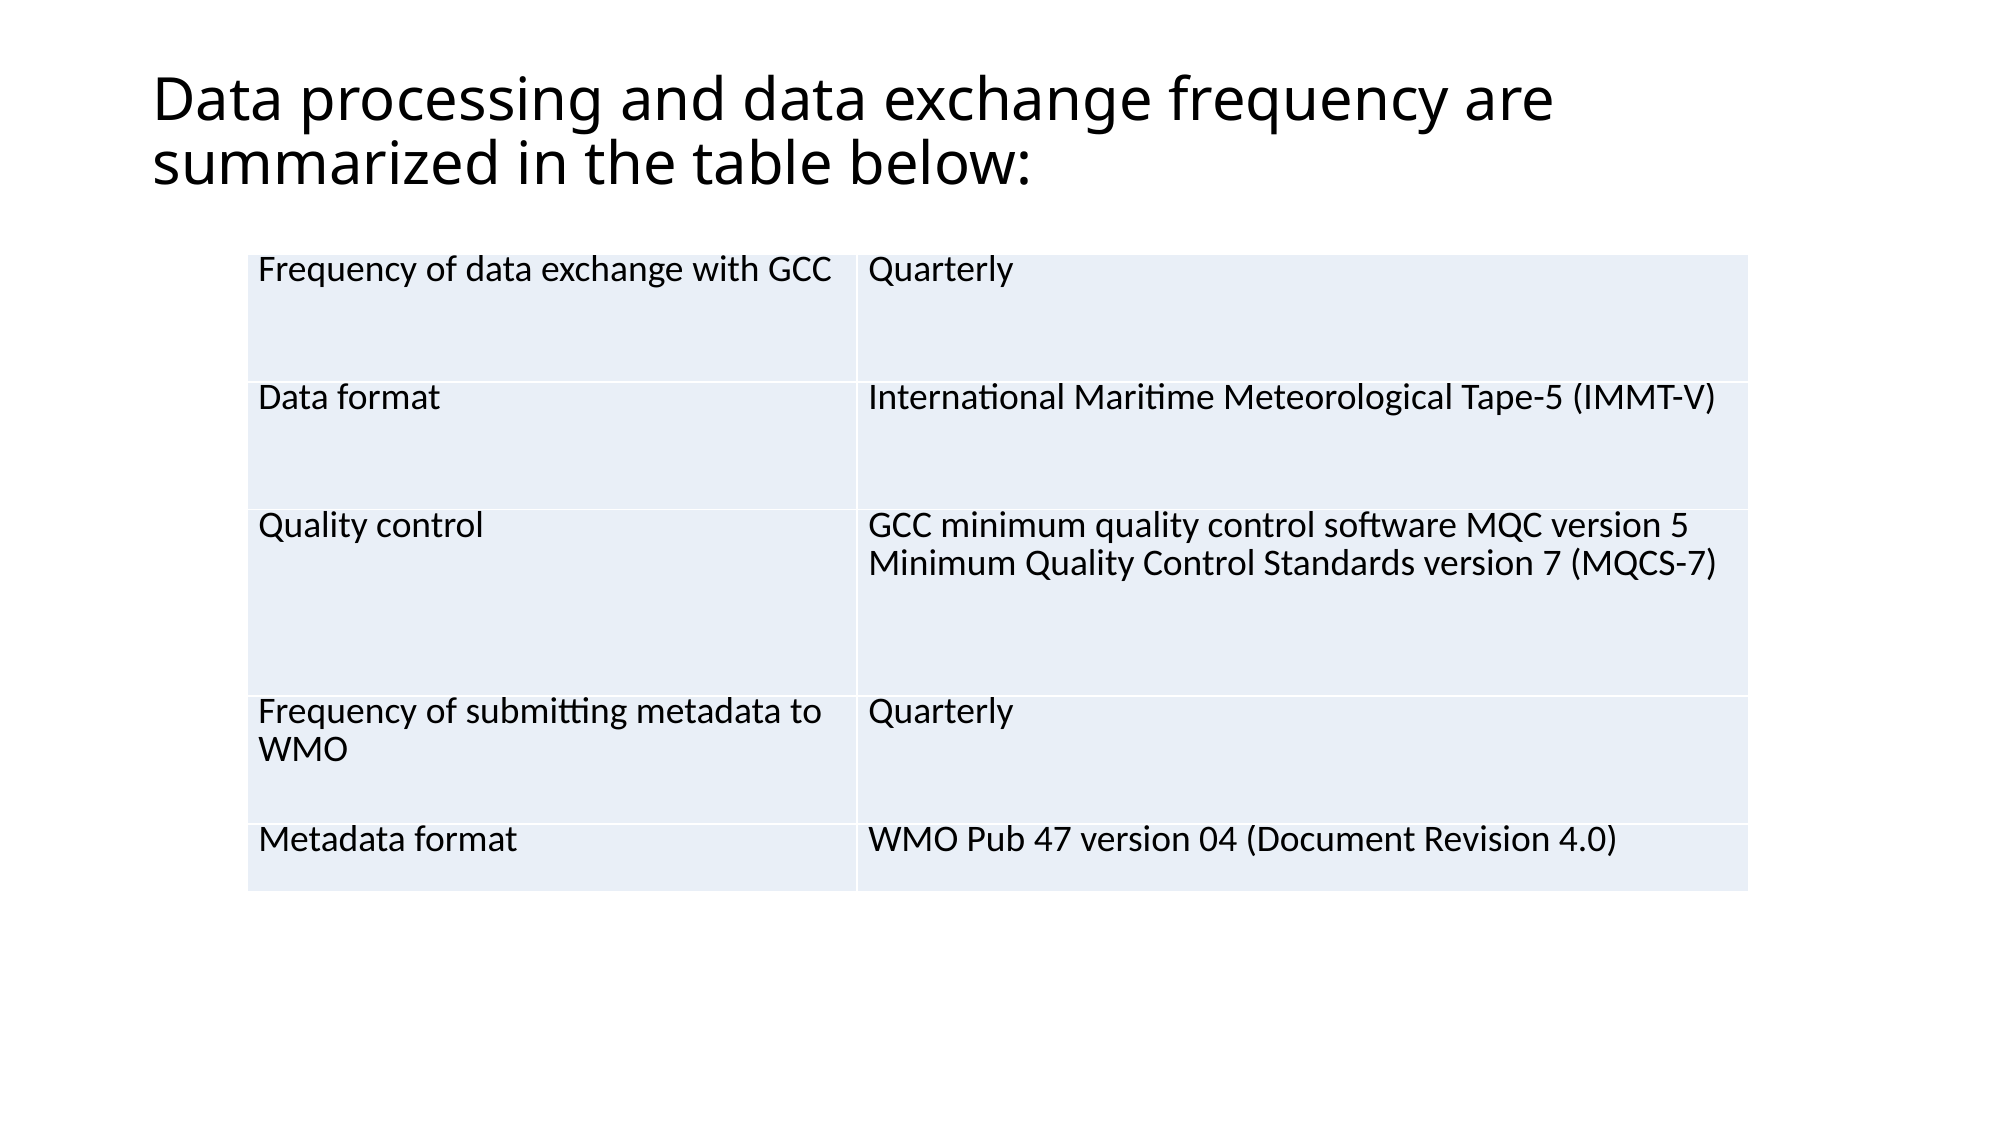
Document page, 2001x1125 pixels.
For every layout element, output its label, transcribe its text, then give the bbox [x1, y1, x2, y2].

table_header Frequency of data exchange with GCC [248, 255, 856, 381]
table_cell Data format [248, 383, 856, 509]
table_cell GCC minimum quality control software MQC version 5 Minimum Quality Control Standards version 7 (MQCS-7) [858, 510, 1748, 695]
table_cell Quarterly [858, 697, 1748, 823]
table_cell Metadata format [248, 825, 856, 891]
table_cell Quality control [248, 510, 856, 695]
table_cell WMO Pub 47 version 04 (Document Revision 4.0) [858, 825, 1748, 891]
table_cell Frequency of submitting metadata to WMO [248, 697, 856, 823]
table_cell International Maritime Meteorological Tape-5 (IMMT-V) [858, 383, 1748, 509]
title Data processing and data exchange frequency are summarized in the table below: [137, 59, 1863, 278]
table_header Quarterly [858, 255, 1748, 381]
